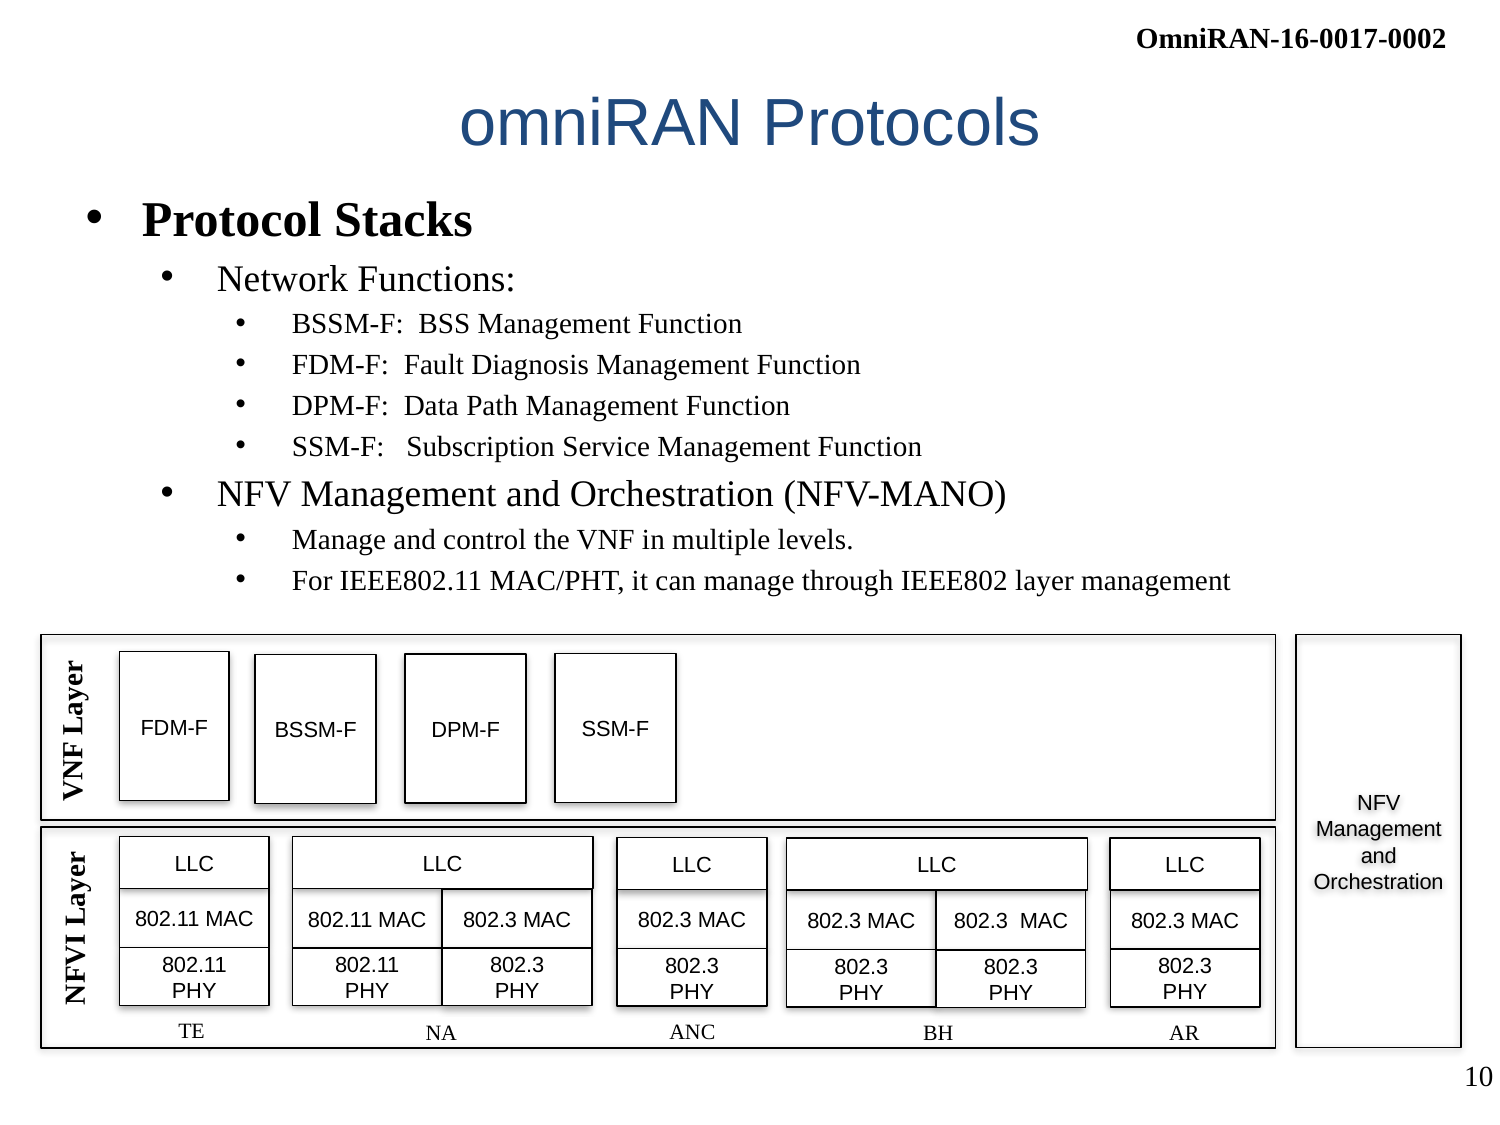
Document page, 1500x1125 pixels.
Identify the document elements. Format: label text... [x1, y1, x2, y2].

text_box 802.3 PHY [442, 947, 593, 1006]
text_box 802.11 PHY [119, 947, 270, 1006]
text_box 802.11 PHY [292, 947, 437, 1006]
text_box 802.3 MAC [442, 895, 593, 947]
text_box LLC [292, 836, 594, 889]
text_box LLC [786, 837, 1088, 891]
text_box 802.3 MAC [1110, 897, 1261, 948]
text_box BH [908, 1011, 969, 1053]
text_box ANC [654, 1010, 731, 1052]
text_box NFVI Layer [55, 855, 103, 1005]
text_box LLC [1109, 837, 1261, 891]
text_box [40, 634, 1276, 821]
title omniRAN Protocols [75, 45, 1425, 178]
text_box DPM-F [404, 653, 527, 804]
text_box AR [1154, 1010, 1215, 1052]
text_box LLC [119, 836, 270, 889]
text_box NFV Management and Orchestration [1295, 634, 1462, 1048]
text_box 802.3 PHY [616, 948, 768, 1007]
text_box 802.3 PHY [786, 949, 930, 1008]
text_box VNF Layer [53, 651, 100, 802]
text_box NA [410, 1011, 473, 1053]
text_box 802.3 MAC [935, 898, 1086, 949]
text_box BSSM-F [254, 654, 377, 804]
text_box SSM-F [554, 653, 677, 803]
text_box FDM-F [119, 651, 230, 801]
text_box LLC [616, 837, 768, 890]
text_box 802.11 MAC [292, 896, 437, 947]
text_box 802.3 PHY [1110, 948, 1261, 1008]
text_box [40, 828, 1276, 1049]
text_box TE [163, 1009, 220, 1051]
list Protocol Stacks Network Functions: BSSM-F: BSS Management Function FDM-F: Fault Diagnosis Management Function DPM-F: Data Path Management Function SSM-F: Subscription Service Management Function NFV Management and Orchestration (NFV-MANO) Manage and control the VNF in multiple levels. For IEEE802.11 MAC/PHT, it can manage through IEEE802 layer management [70, 178, 1452, 607]
text_box 802.3 MAC [616, 898, 768, 947]
text_box 802.11 MAC [119, 895, 270, 947]
text_box 802.3 MAC [786, 898, 930, 949]
text_box 802.3 PHY [935, 949, 1086, 1008]
